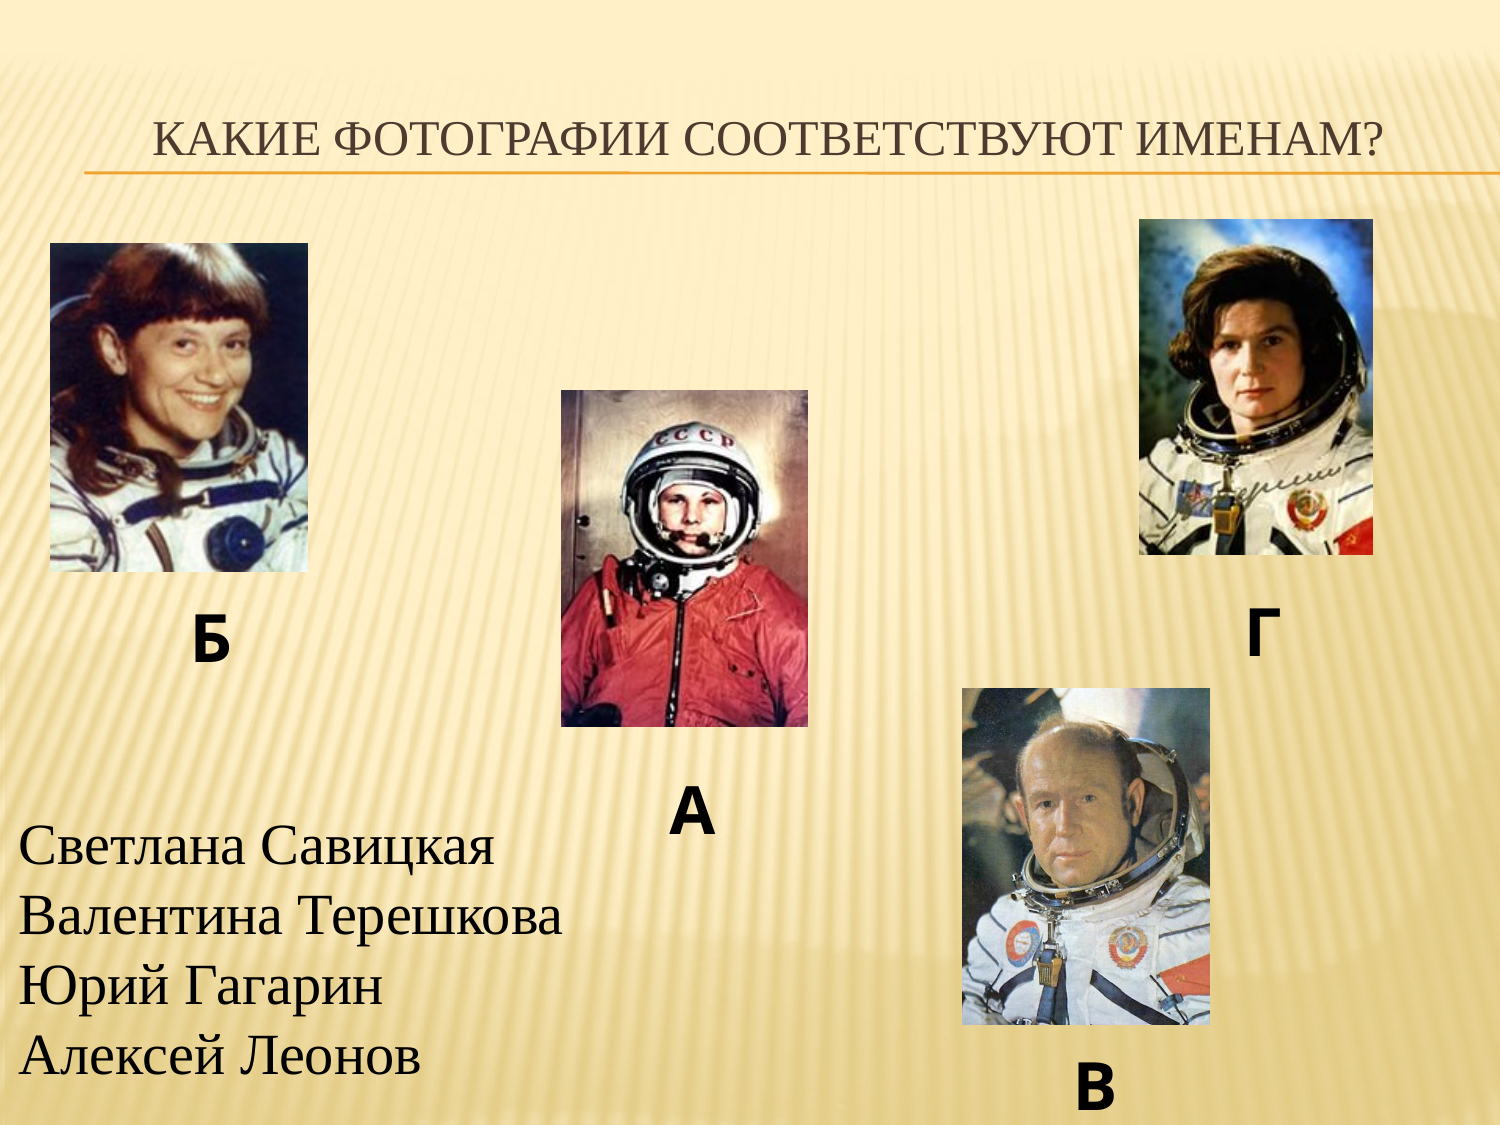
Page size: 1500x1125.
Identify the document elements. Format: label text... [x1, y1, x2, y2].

text_box Г [1229, 582, 1297, 678]
text_box Светлана Савицкая Валентина Терешкова Юрий Гагарин Алексей Леонов [4, 798, 666, 1094]
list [49, 243, 309, 572]
text_box А [654, 760, 731, 856]
title Какие фотографии соответствуют именам? [50, 75, 1475, 197]
picture [1139, 218, 1373, 556]
picture [560, 390, 809, 727]
text_box Б [174, 590, 247, 684]
picture [962, 688, 1210, 1025]
text_box В [1057, 1043, 1133, 1125]
